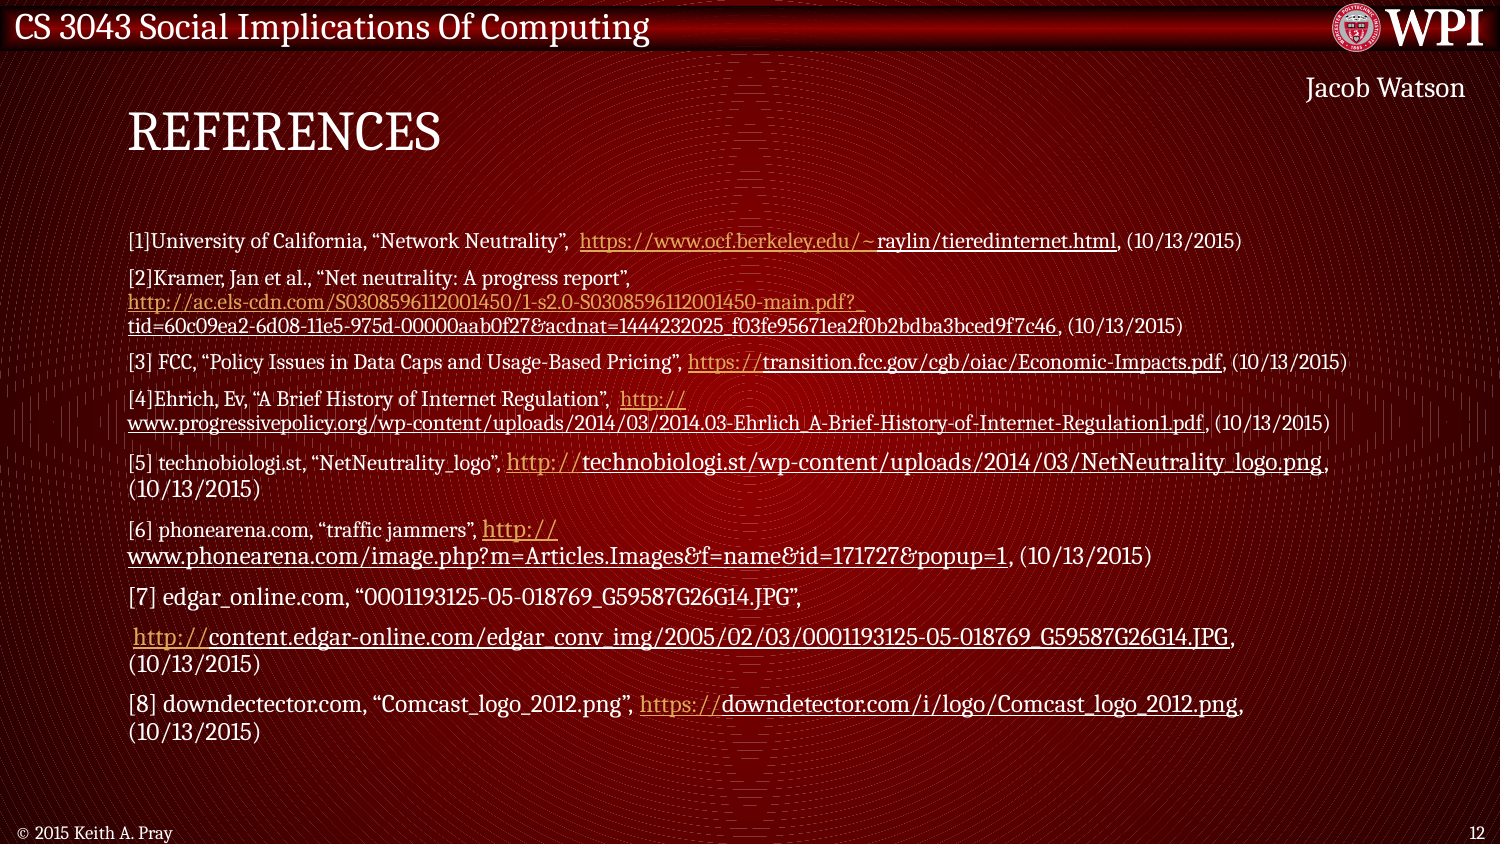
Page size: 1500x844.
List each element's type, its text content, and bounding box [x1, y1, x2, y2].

text_box Jacob Watson [1123, 61, 1481, 111]
footer © 2015 Keith A. Pray [0, 819, 913, 844]
slide_number 12 [1397, 819, 1500, 844]
list [1]University of California, “Network Neutrality”, https://www.ocf.berkeley.edu/~raylin/tieredinternet.html, (10/13/2015) [2]Kramer, Jan et al., “Net neutrality: A progress report”, http://ac.els-cdn.com/S0308596112001450/1-s2.0-S0308596112001450-main.pdf?_tid=60c09ea2-6d08-11e5-975d-00000aab0f27&acdnat=1444232025_f03fe95671ea2f0b2bdba3bced9f7c46, (10/13/2015) [3] FCC, “Policy Issues in Data Caps and Usage-Based Pricing”, https://transition.fcc.gov/cgb/oiac/Economic-Impacts.pdf, (10/13/2015) [4]Ehrich, Ev, “A Brief History of Internet Regulation”, http://www.progressivepolicy.org/wp-content/uploads/2014/03/2014.03-Ehrlich_A-Brief-History-of-Internet-Regulation1.pdf, (10/13/2015) [5] technobiologi.st, “NetNeutrality_logo”, http://technobiologi.st/wp-content/uploads/2014/03/NetNeutrality_logo.png, (10/13/2015) [6] phonearena.com, “traffic jammers”, http://www.phonearena.com/image.php?m=Articles.Images&f=name&id=171727&popup=1, (10/13/2015) [7] edgar_online.com, “0001193125-05-018769_G59587G26G14.JPG”, http://content.edgar-online.com/edgar_conv_img/2005/02/03/0001193125-05-018769_G59587G26G14.JPG, (10/13/2015) [8] downdectector.com, “Comcast_logo_2012.png”, https://downdetector.com/i/logo/Comcast_logo_2012.png, (10/13/2015) [112, 221, 1388, 772]
title References [112, 59, 1388, 210]
picture [1332, 3, 1483, 52]
